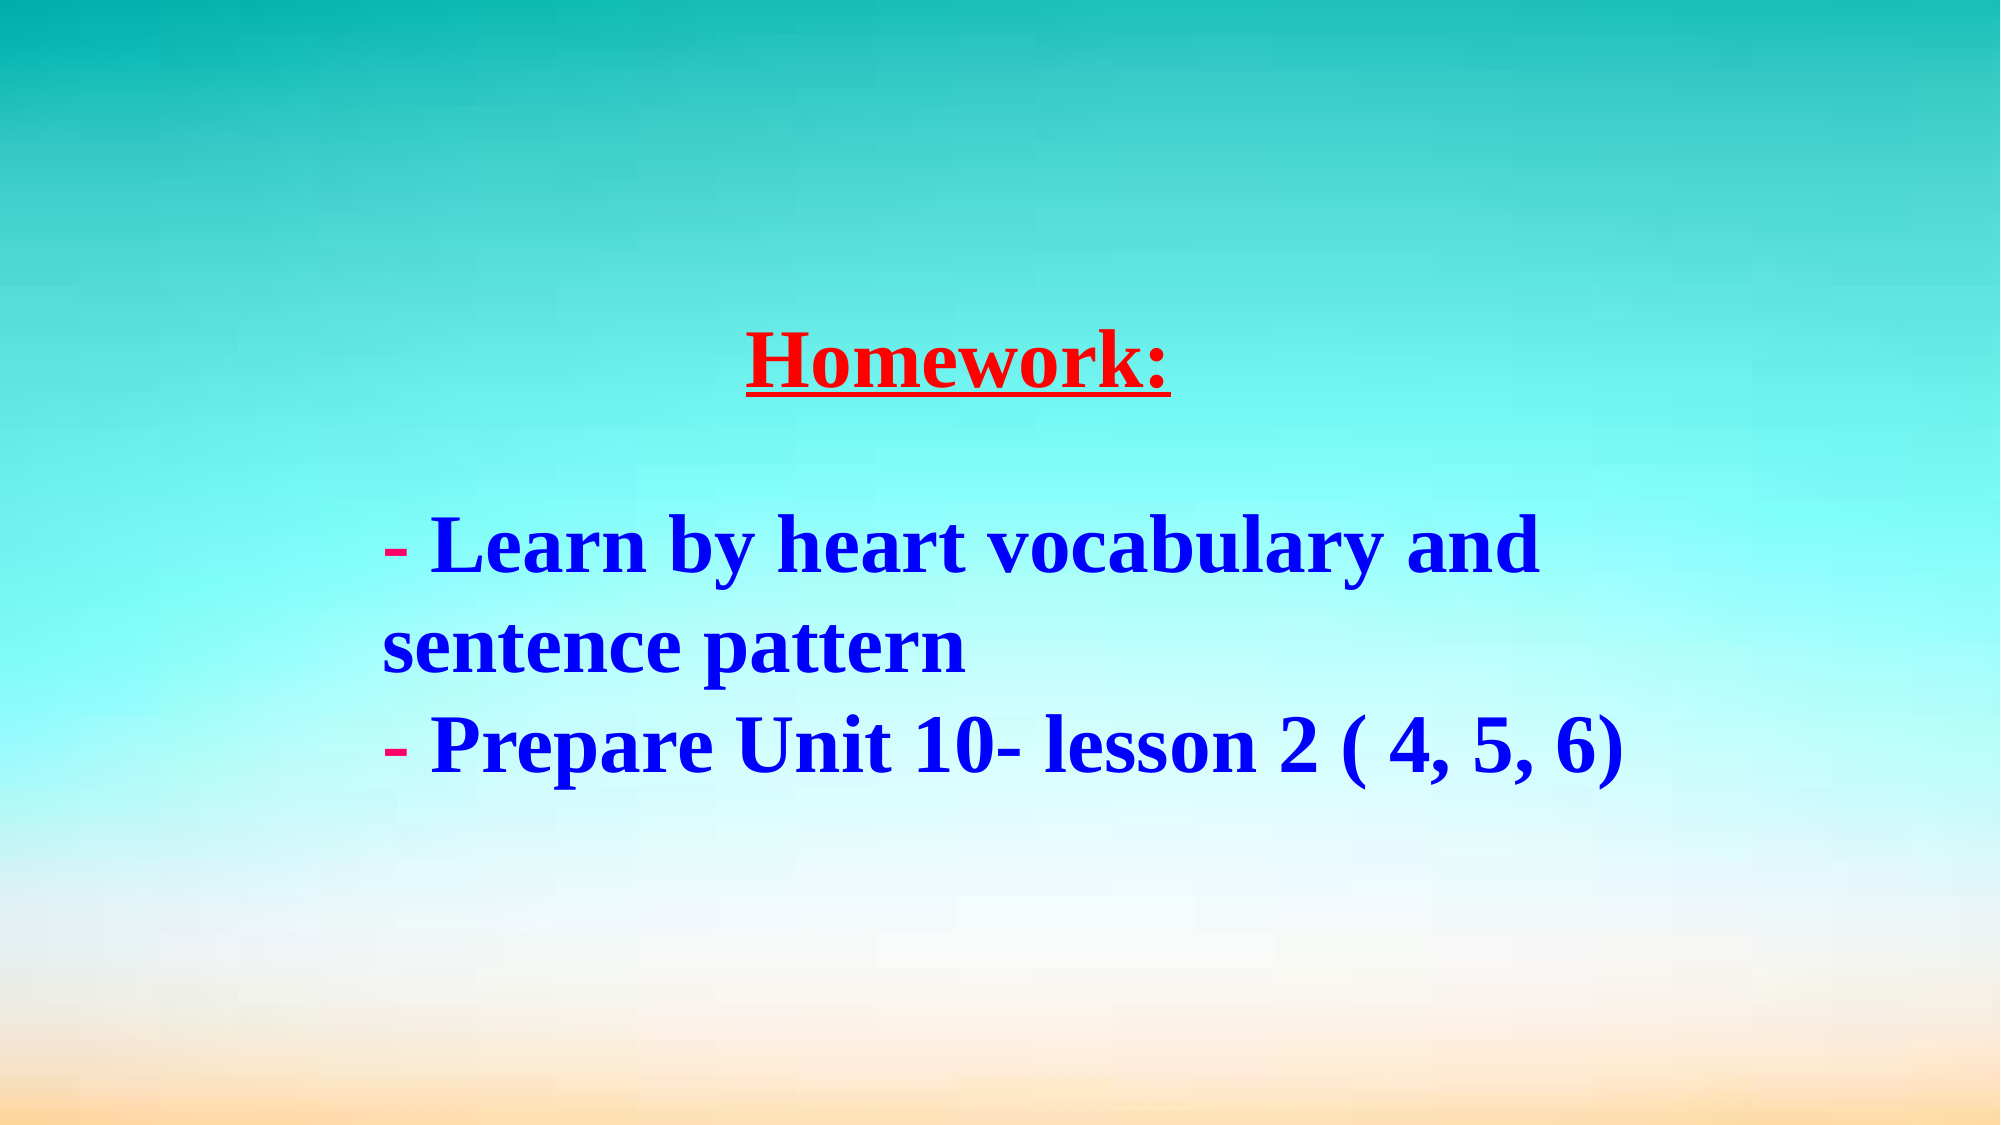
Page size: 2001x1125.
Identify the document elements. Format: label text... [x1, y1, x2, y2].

text_box - Learn by heart vocabulary and sentence pattern - Prepare Unit 10- lesson 2 ( 4, 5, 6) [367, 481, 1671, 797]
text_box Homework: [655, 297, 1262, 412]
picture [0, 0, 2001, 1125]
